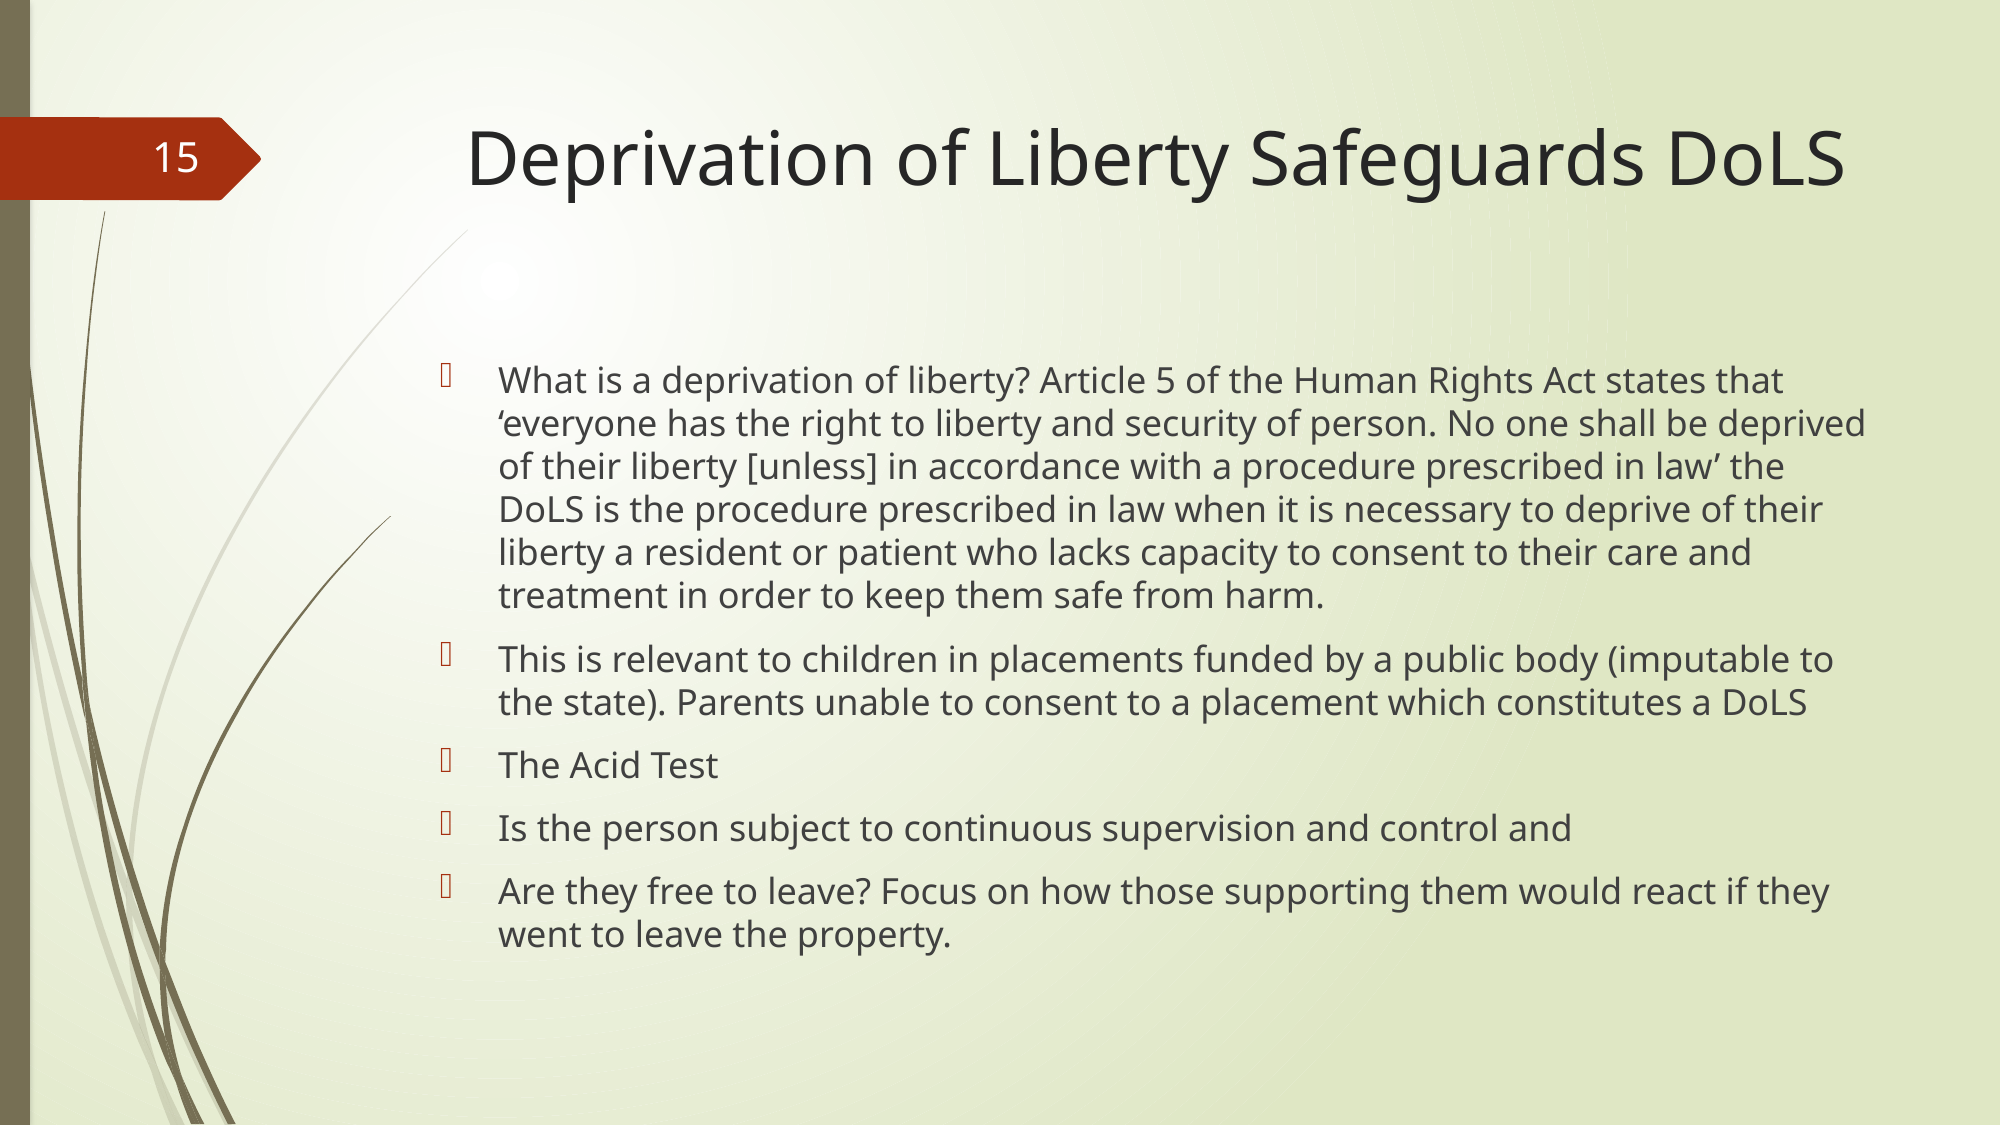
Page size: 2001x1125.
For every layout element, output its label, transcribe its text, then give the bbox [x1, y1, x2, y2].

title Deprivation of Liberty Safeguards DoLS [425, 102, 1888, 313]
list What is a deprivation of liberty? Article 5 of the Human Rights Act states that ‘everyone has the right to liberty and security of person. No one shall be deprived of their liberty [unless] in accordance with a procedure prescribed in law’ the DoLS is the procedure prescribed in law when it is necessary to deprive of their liberty a resident or patient who lacks capacity to consent to their care and treatment in order to keep them safe from harm. This is relevant to children in placements funded by a public body (imputable to the state). Parents unable to consent to a placement which constitutes a DoLS The Acid Test Is the person subject to continuous supervision and control and Are they free to leave? Focus on how those supporting them would react if they went to leave the property. [424, 350, 1888, 970]
slide_number 15 [87, 129, 216, 190]
